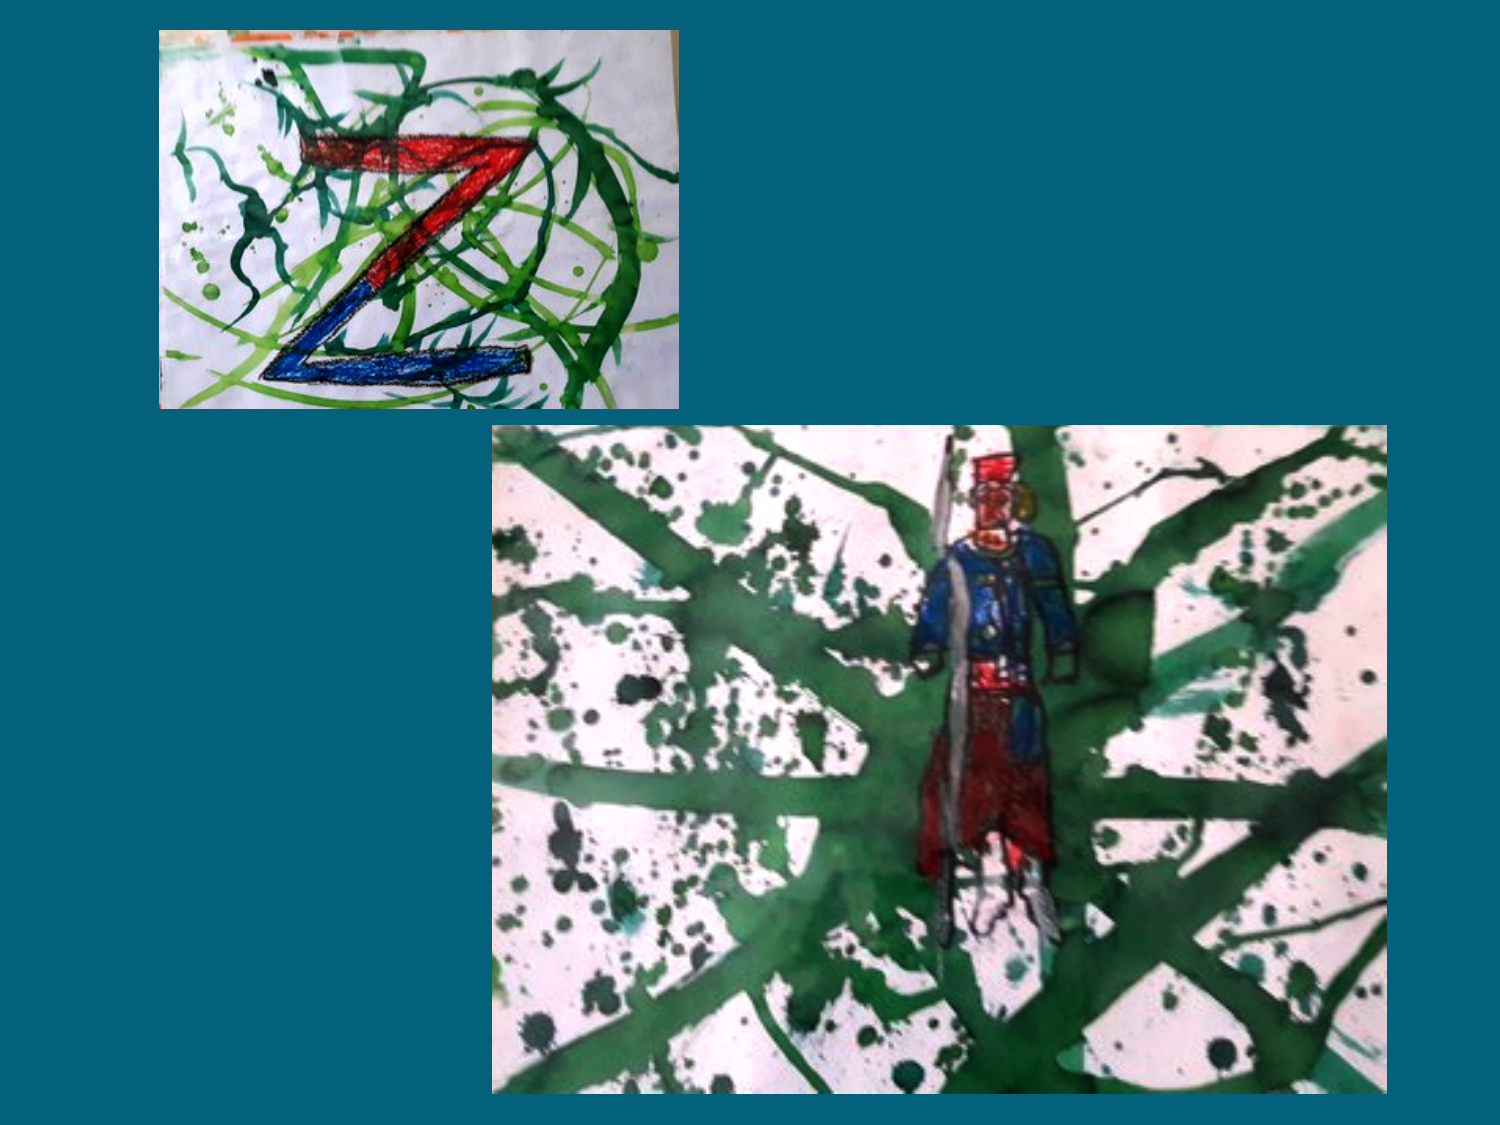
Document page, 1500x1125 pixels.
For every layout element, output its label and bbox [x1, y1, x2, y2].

picture [160, 31, 678, 408]
picture [493, 426, 1386, 1093]
